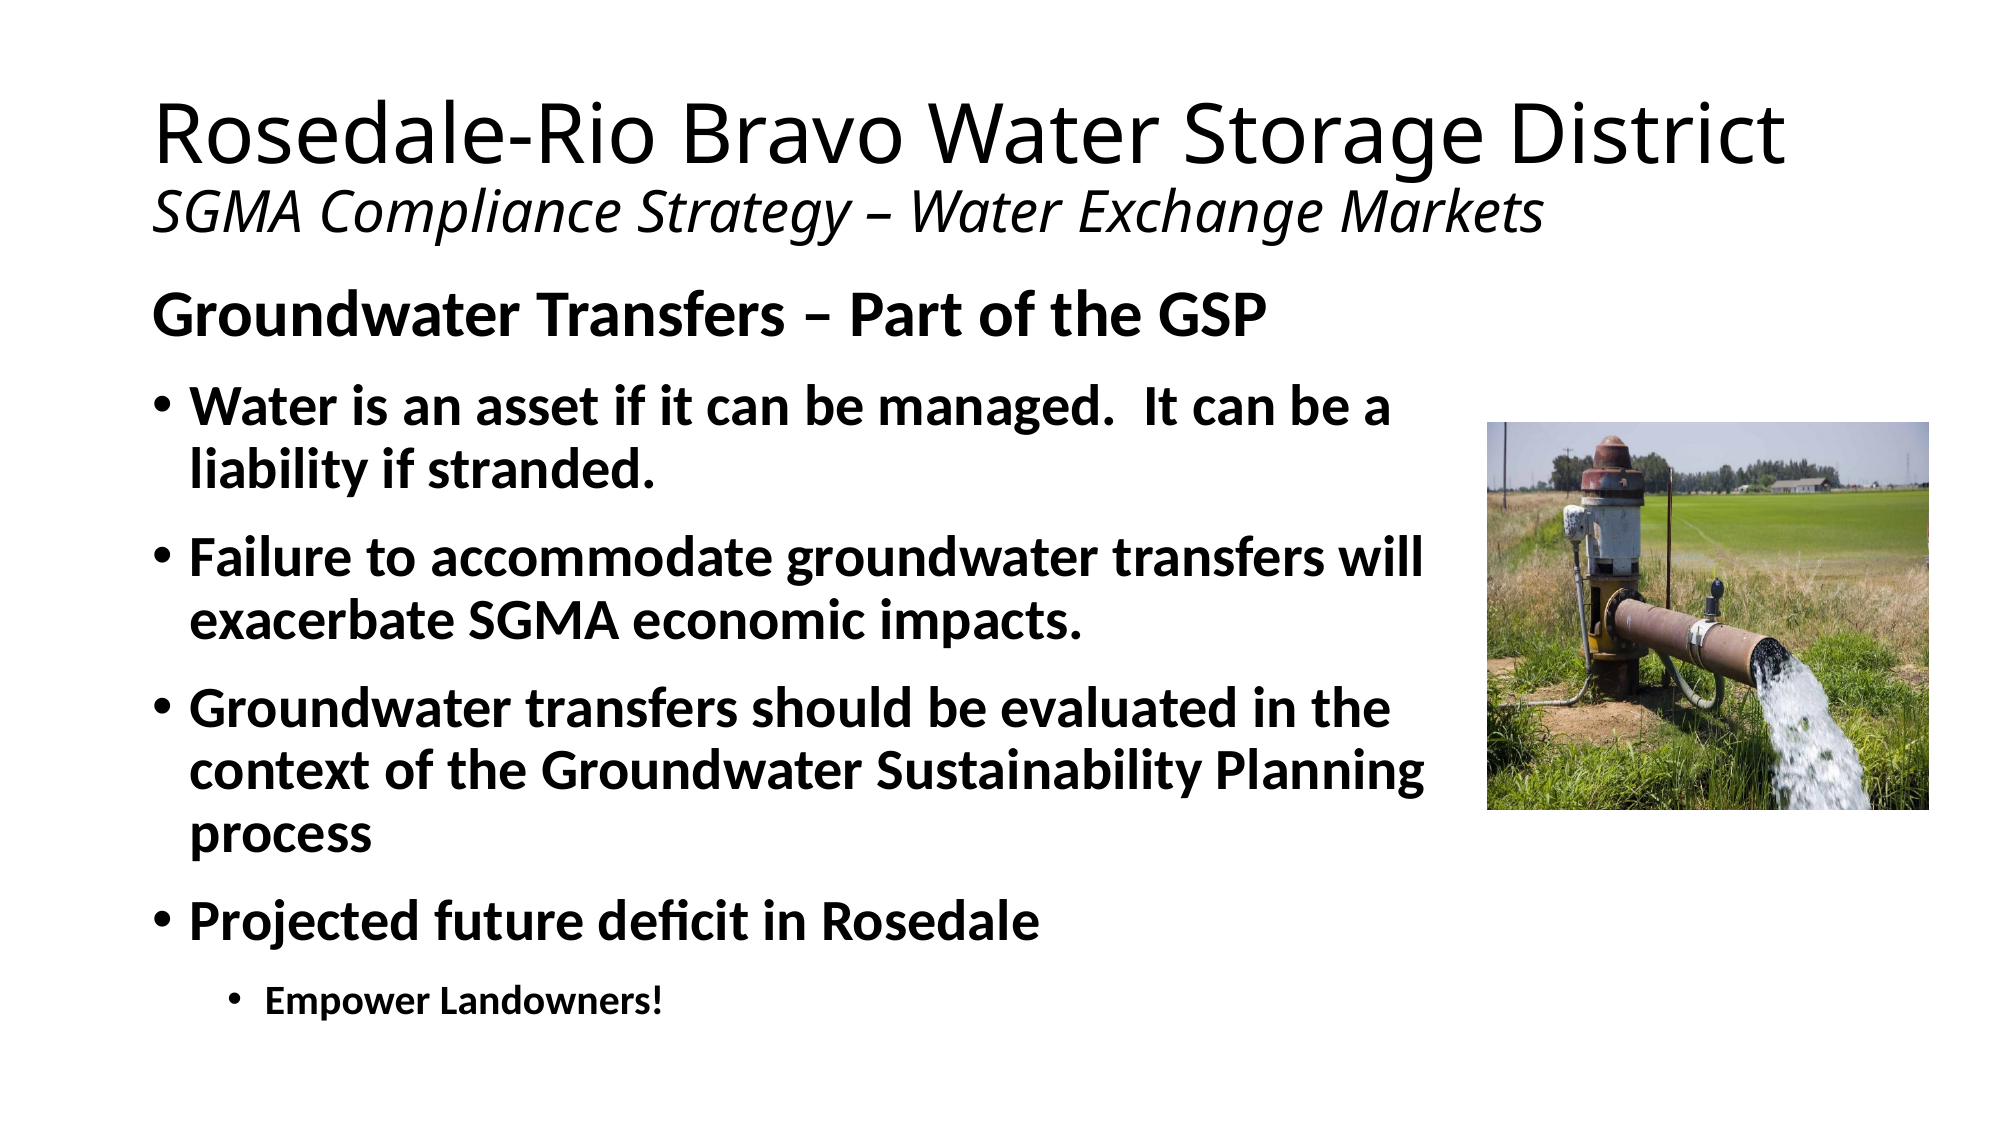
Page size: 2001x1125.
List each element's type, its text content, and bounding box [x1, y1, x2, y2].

picture [1487, 422, 1929, 810]
text_box Rosedale-Rio Bravo Water Storage District SGMA Compliance Strategy – Water Exchange Markets [137, 59, 1863, 278]
list Groundwater Transfers – Part of the GSP Water is an asset if it can be managed. It can be a liability if stranded. Failure to accommodate groundwater transfers will exacerbate SGMA economic impacts. Groundwater transfers should be evaluated in the context of the Groundwater Sustainability Planning process Projected future deficit in Rosedale Empower Landowners! [137, 278, 1488, 1099]
